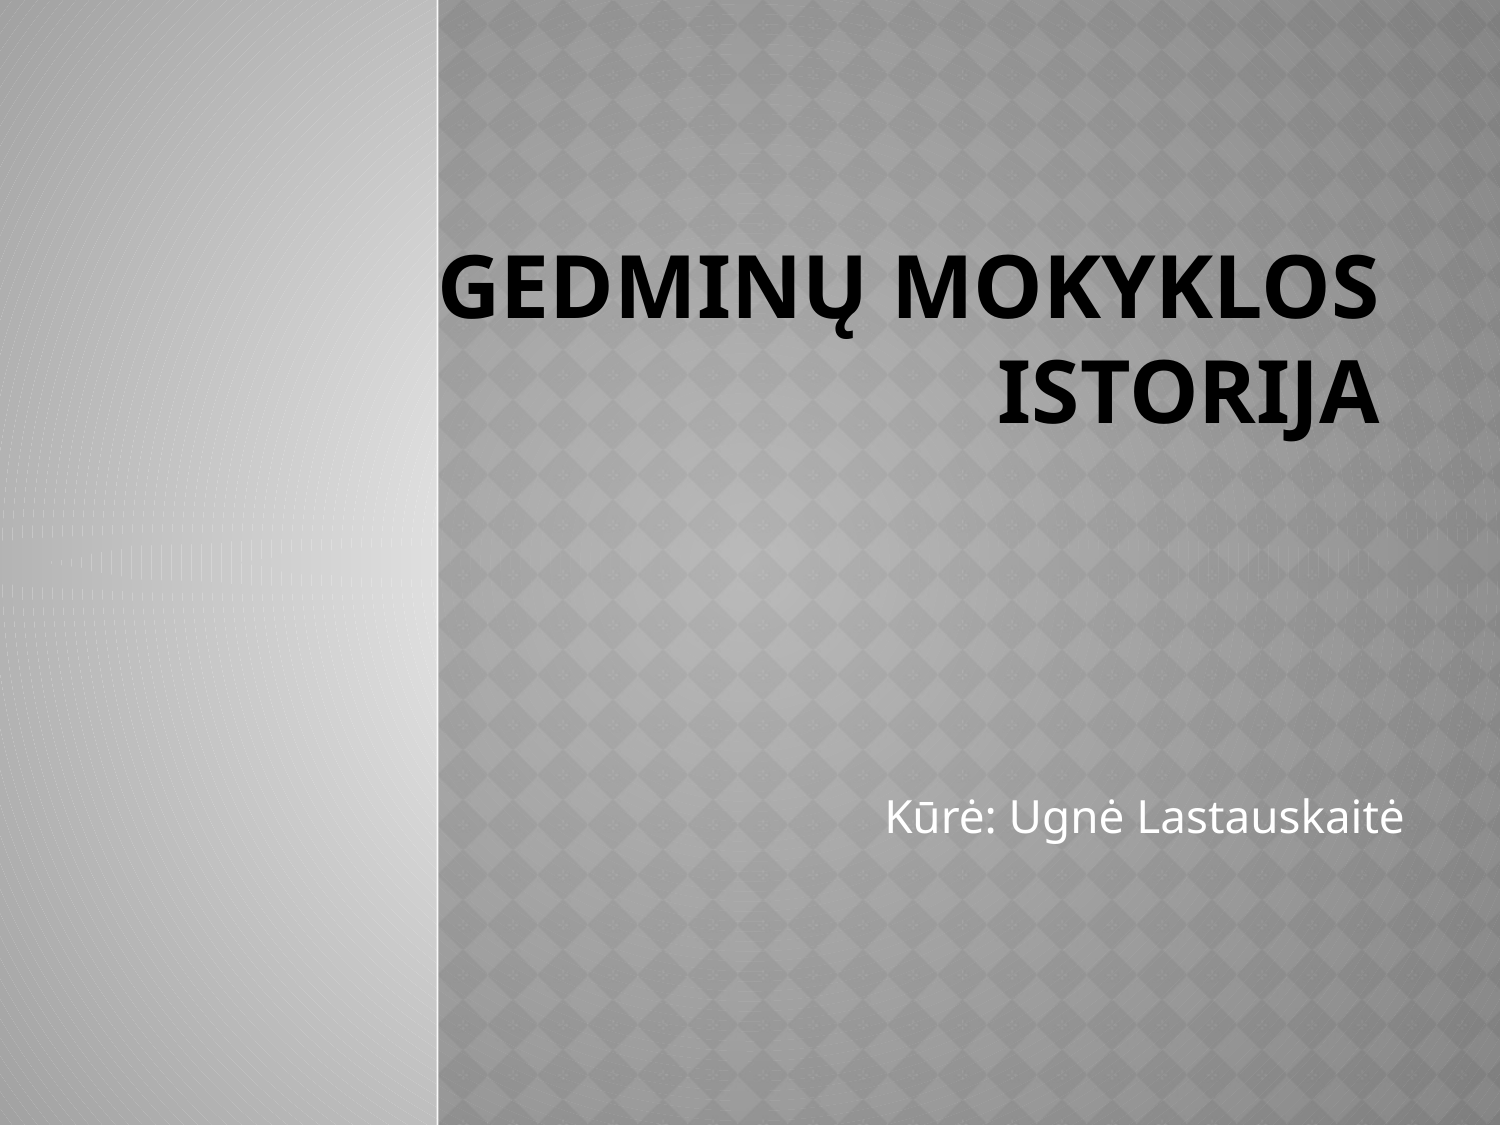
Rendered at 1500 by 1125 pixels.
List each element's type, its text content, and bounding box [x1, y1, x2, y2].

title Gedminų mokyklos istorija [112, 200, 1388, 442]
subtitle Kūrė: Ugnė Lastauskaitė [575, 787, 1413, 1013]
